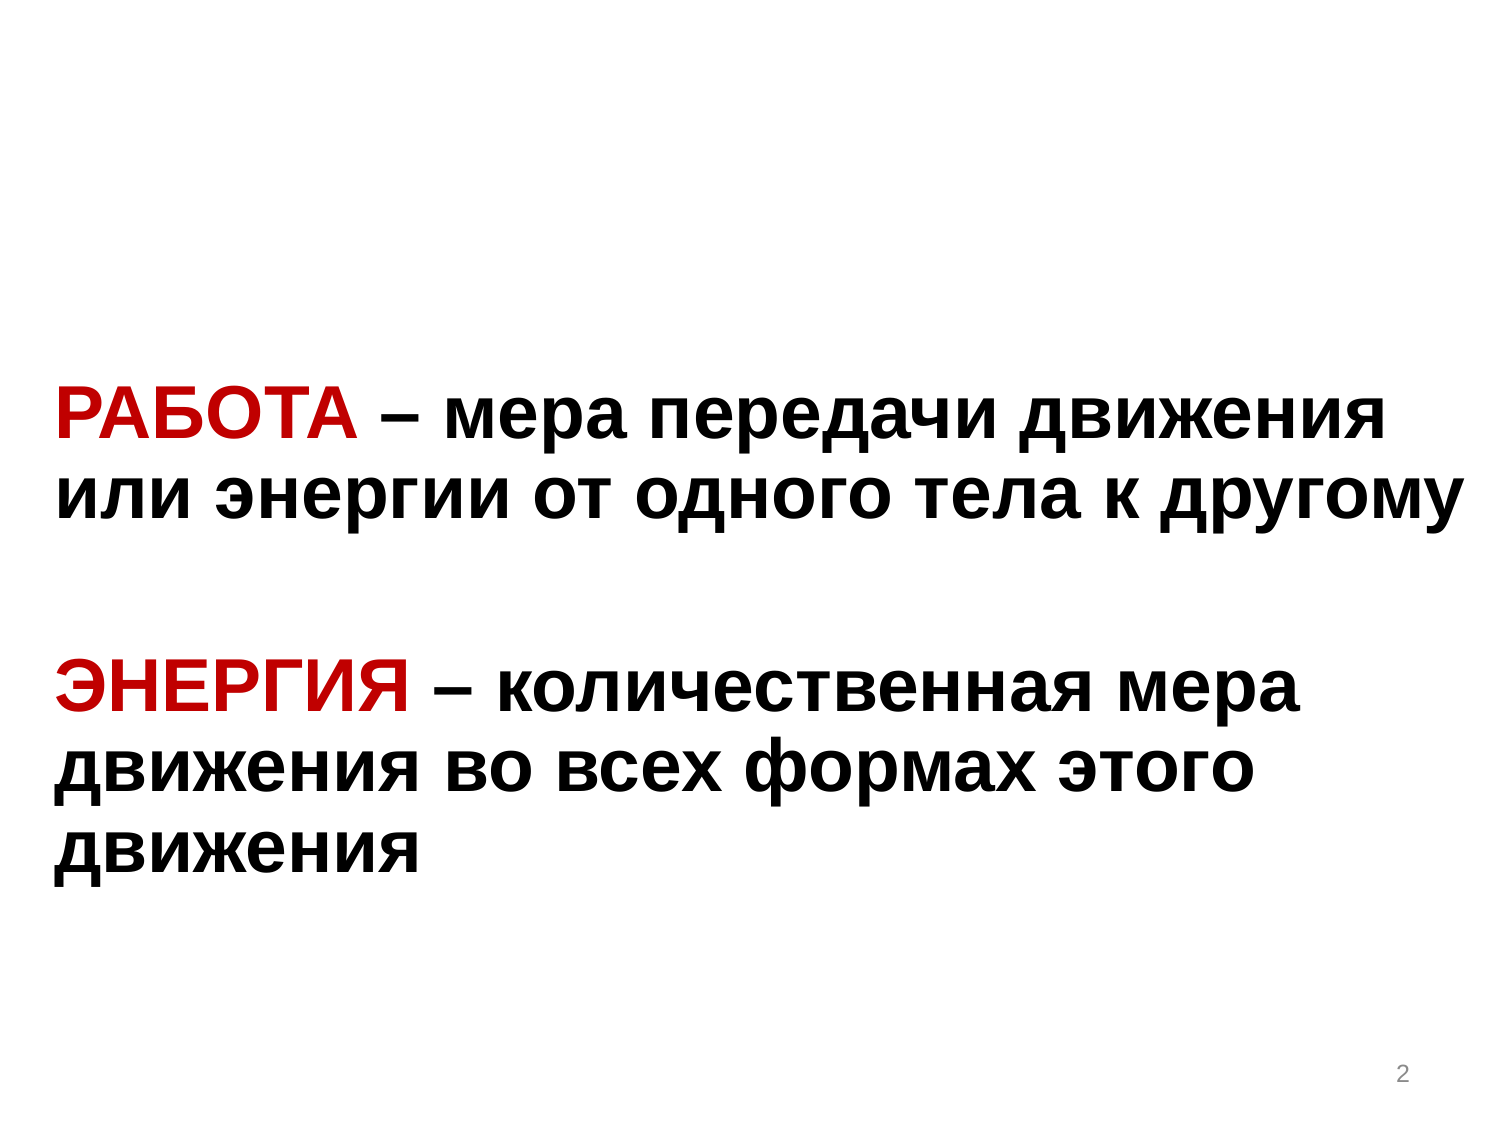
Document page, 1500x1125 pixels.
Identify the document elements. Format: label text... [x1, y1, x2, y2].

list РАБОТА – мера передачи движения или энергии от одного тела к другому ЭНЕРГИЯ – количественная мера движения во всех формах этого движения [39, 365, 1491, 950]
slide_number 2 [1074, 1042, 1425, 1103]
